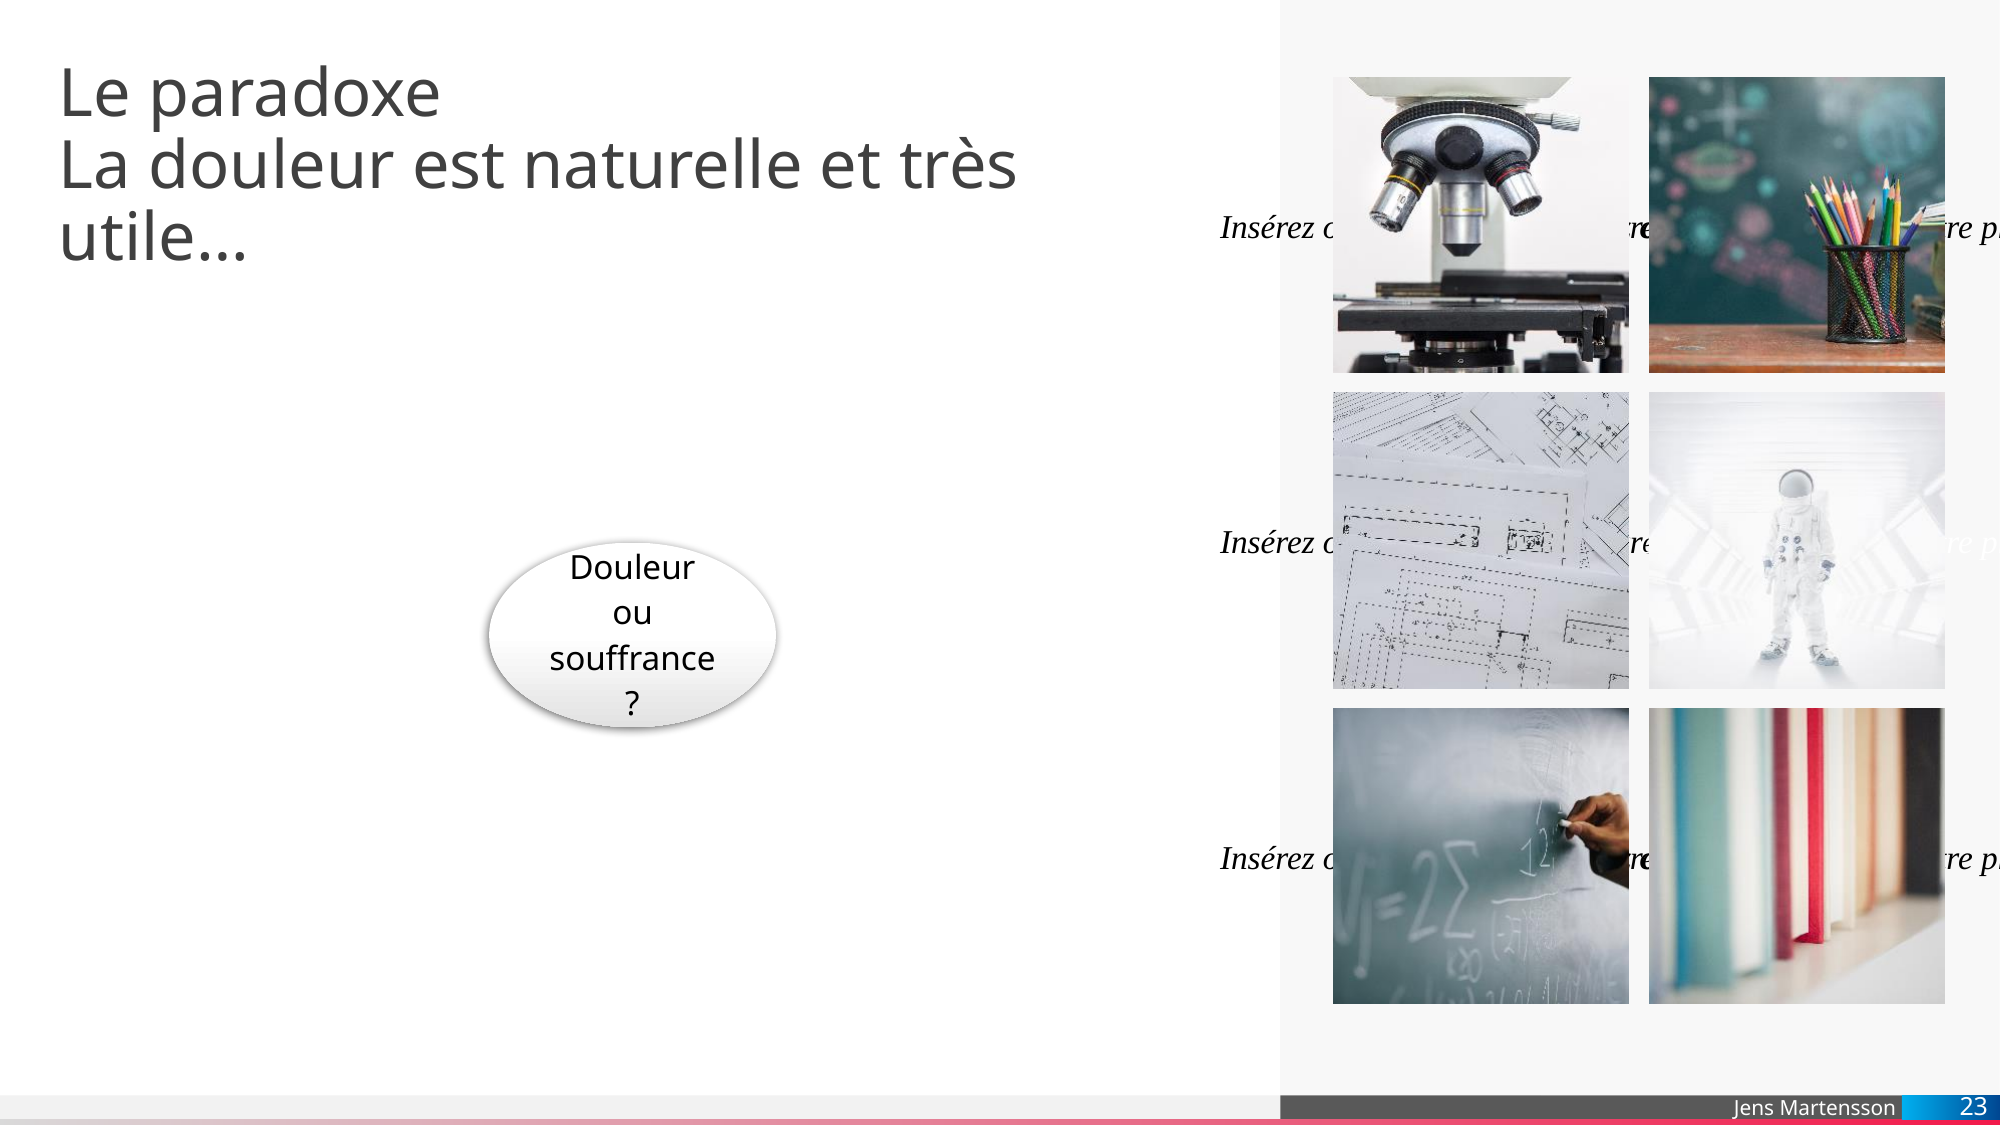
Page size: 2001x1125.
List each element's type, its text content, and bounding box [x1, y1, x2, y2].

title Le paradoxe La douleur est naturelle et très utile… [59, 59, 1207, 148]
picture [1649, 392, 1945, 689]
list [59, 265, 1207, 1004]
picture [1649, 708, 1945, 1004]
picture [1333, 708, 1629, 1004]
picture [1333, 392, 1629, 689]
slide_number 23 [1901, 1095, 2000, 1120]
picture [1333, 77, 1629, 373]
picture [1649, 77, 1945, 373]
